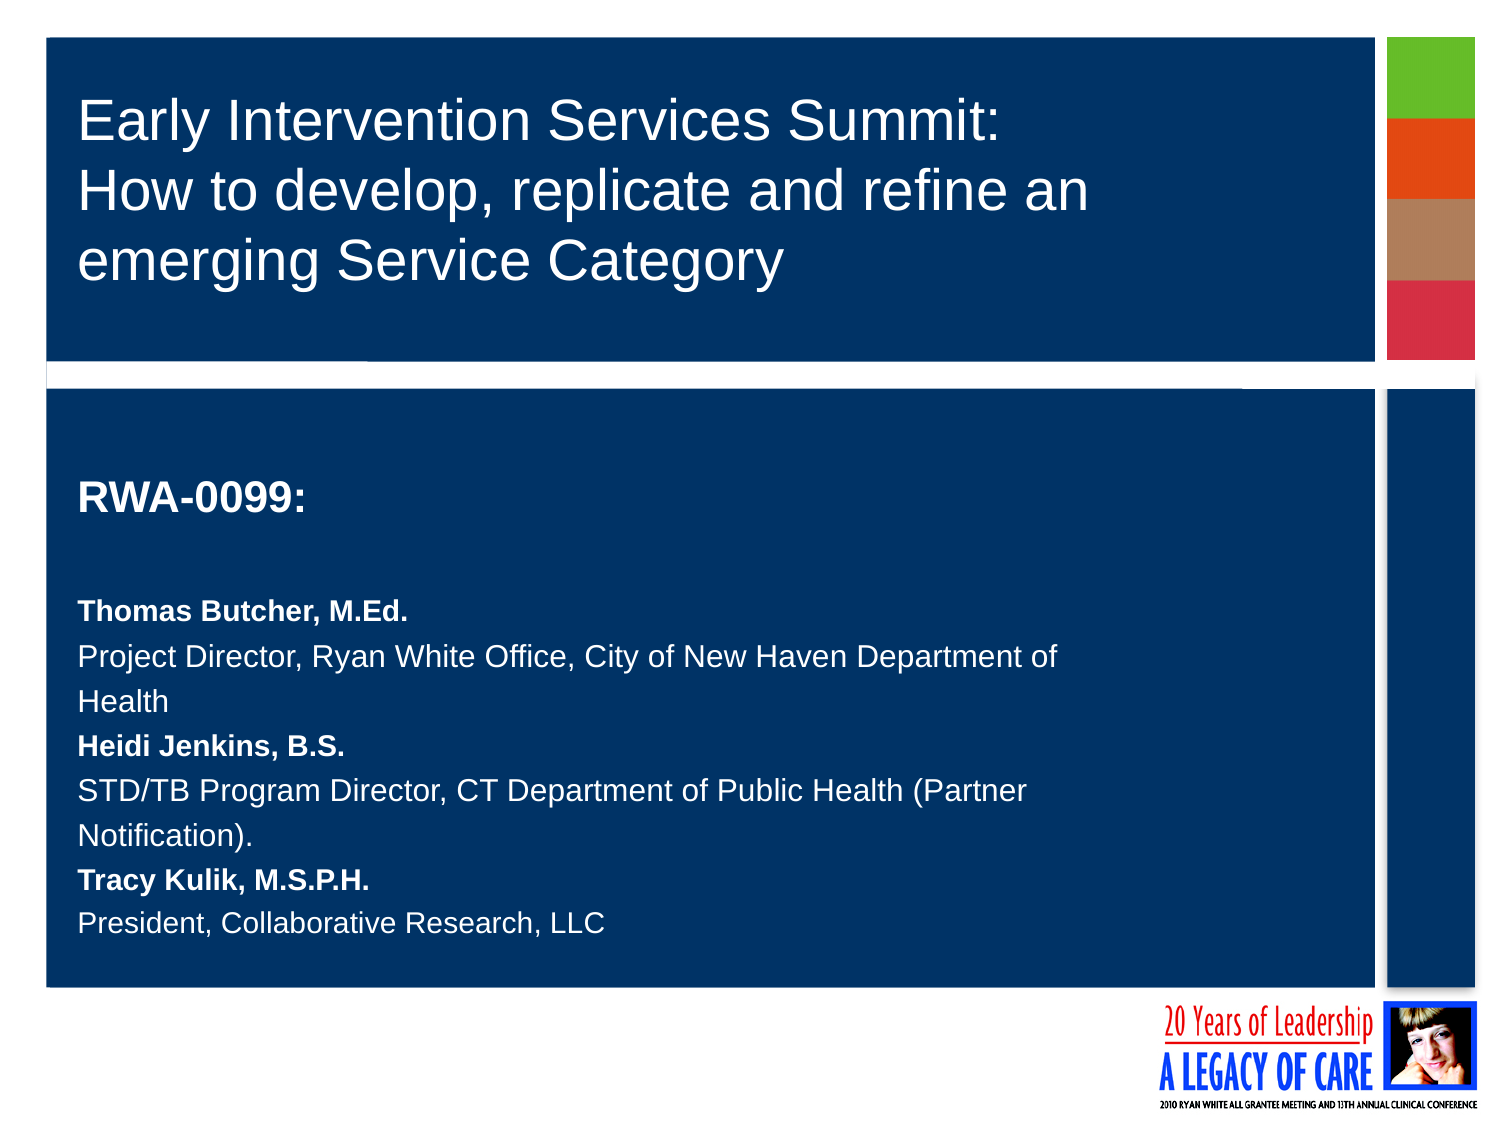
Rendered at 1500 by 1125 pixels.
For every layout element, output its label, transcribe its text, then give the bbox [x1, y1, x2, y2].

title Early Intervention Services Summit: How to develop, replicate and refine an emerging Service Category [62, 75, 1213, 313]
picture [1149, 993, 1488, 1115]
picture [1387, 37, 1475, 360]
list RWA‐0099: Thomas Butcher, M.Ed. Project Director, Ryan White Office, City of New Haven Department of Health Heidi Jenkins, B.S. STD/TB Program Director, CT Department of Public Health (Partner Notification). Tracy Kulik, M.S.P.H. President, Collaborative Research, LLC [62, 450, 1163, 950]
